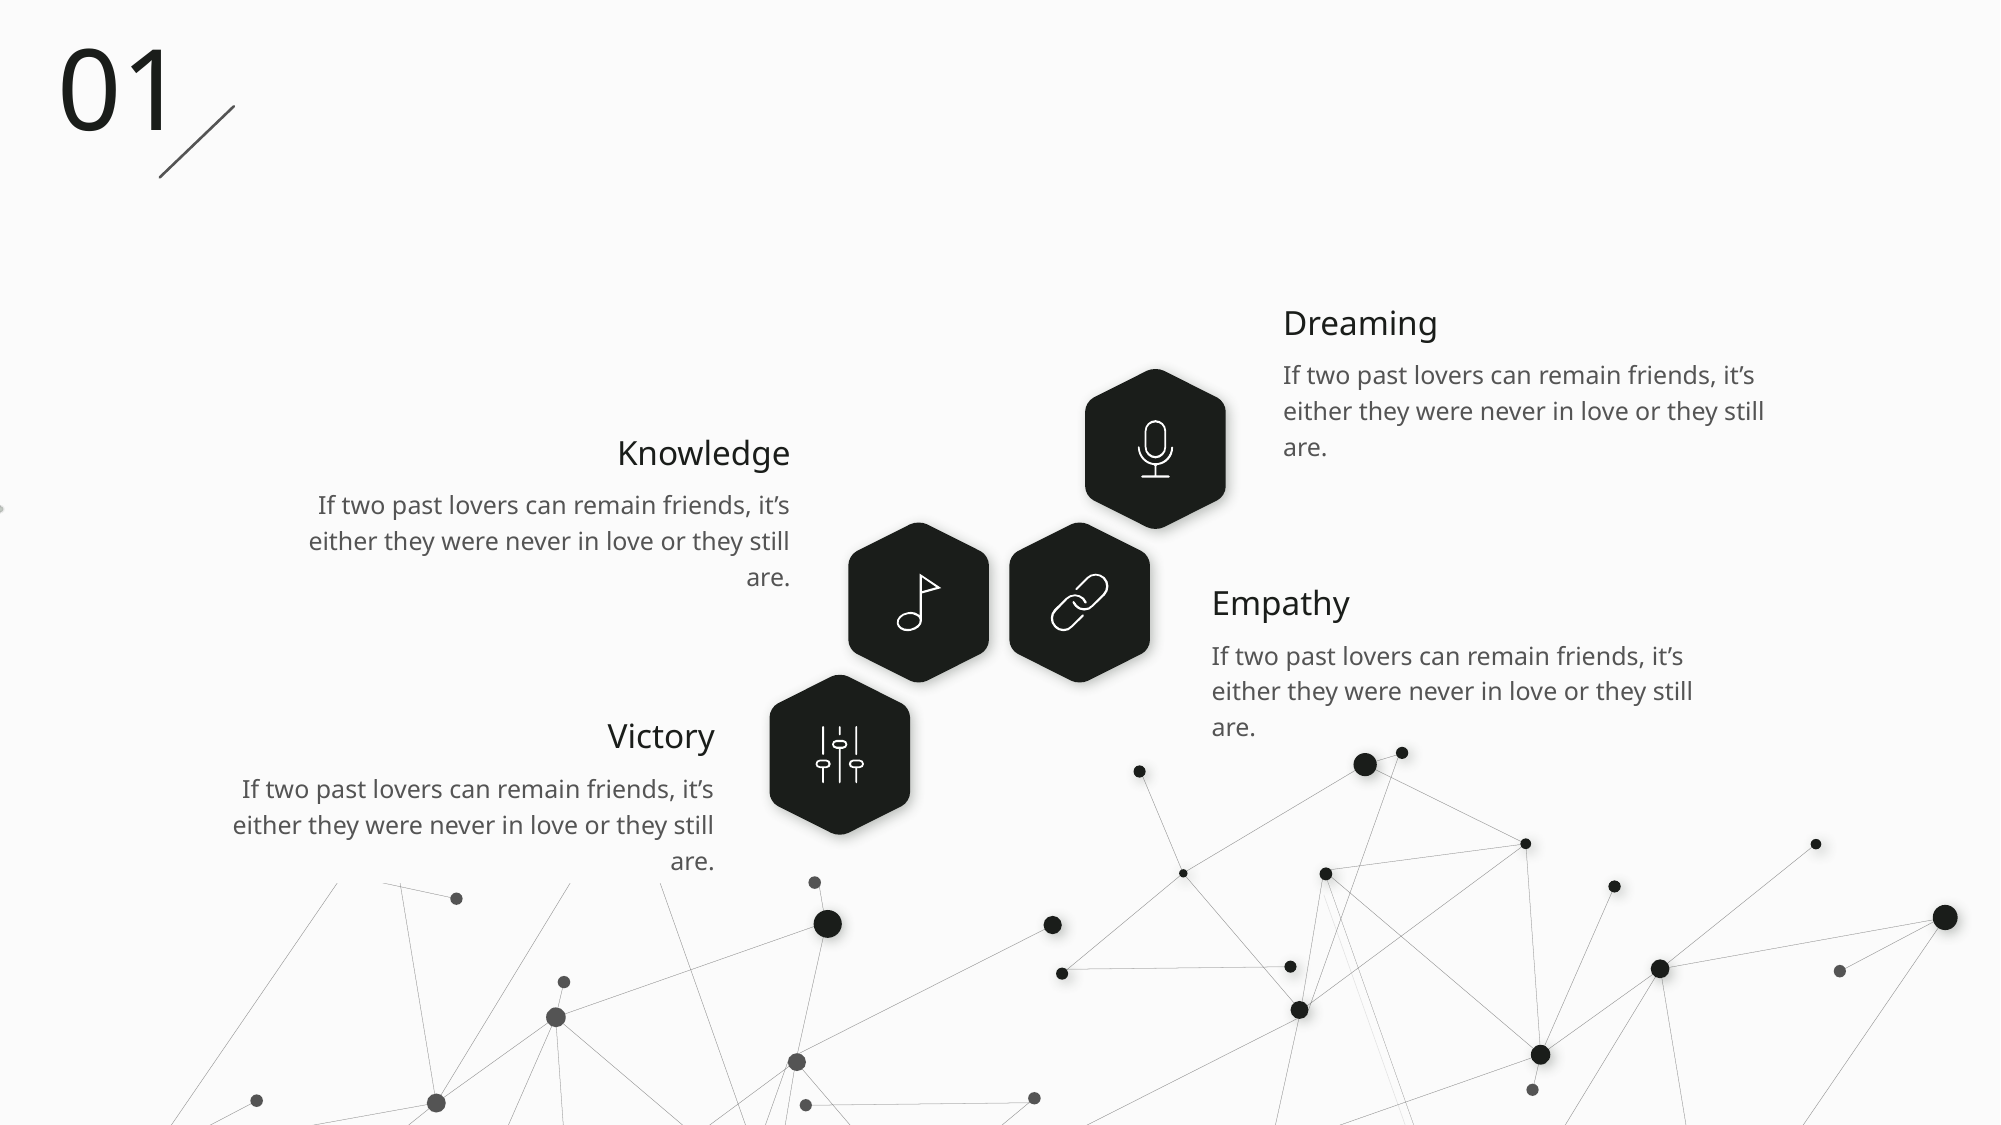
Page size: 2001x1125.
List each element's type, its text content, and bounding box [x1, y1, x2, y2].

text_box [557, 975, 571, 989]
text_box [1049, 573, 1110, 632]
text_box [1352, 751, 1378, 778]
text_box [546, 1007, 566, 1028]
text_box [1054, 966, 1070, 981]
text_box [1519, 837, 1533, 851]
text_box [896, 573, 942, 632]
text_box [1394, 750, 1410, 761]
text_box [1931, 903, 1959, 932]
text_box [847, 521, 990, 684]
text_box [1132, 764, 1147, 779]
text_box [1607, 879, 1622, 894]
text_box [768, 673, 912, 836]
text_box If two past lovers can remain friends, it’s either they were never in love or they still are. [1196, 626, 1724, 750]
text_box Victory [519, 708, 730, 760]
text_box [450, 892, 463, 905]
text_box [1028, 1092, 1041, 1105]
text_box [1042, 914, 1063, 936]
text_box [1008, 521, 1151, 684]
text_box [799, 1099, 812, 1112]
text_box [808, 876, 821, 889]
text_box [1833, 964, 1846, 978]
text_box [0, 0, 4, 1016]
text_box [1809, 837, 1823, 851]
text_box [1137, 420, 1174, 478]
text_box [1084, 367, 1227, 530]
text_box Dreaming [1268, 294, 1479, 346]
text_box If two past lovers can remain friends, it’s either they were never in love or they still are. [202, 760, 730, 884]
text_box [1526, 1083, 1539, 1096]
text_box [787, 1053, 806, 1072]
text_box If two past lovers can remain friends, it’s either they were never in love or they still are. [278, 476, 806, 599]
text_box [1318, 866, 1334, 882]
text_box [1289, 999, 1310, 1021]
text_box [250, 1094, 263, 1107]
text_box [1283, 959, 1298, 974]
text_box 01 [42, 10, 214, 161]
text_box Knowledge [501, 424, 806, 476]
text_box [1178, 868, 1189, 879]
text_box [426, 1093, 446, 1113]
text_box [812, 908, 843, 939]
text_box [1649, 958, 1671, 980]
text_box Empathy [1196, 574, 1503, 626]
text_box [159, 106, 234, 178]
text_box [815, 726, 864, 784]
text_box [1529, 1043, 1552, 1066]
text_box If two past lovers can remain friends, it’s either they were never in love or they still are. [1268, 346, 1796, 469]
